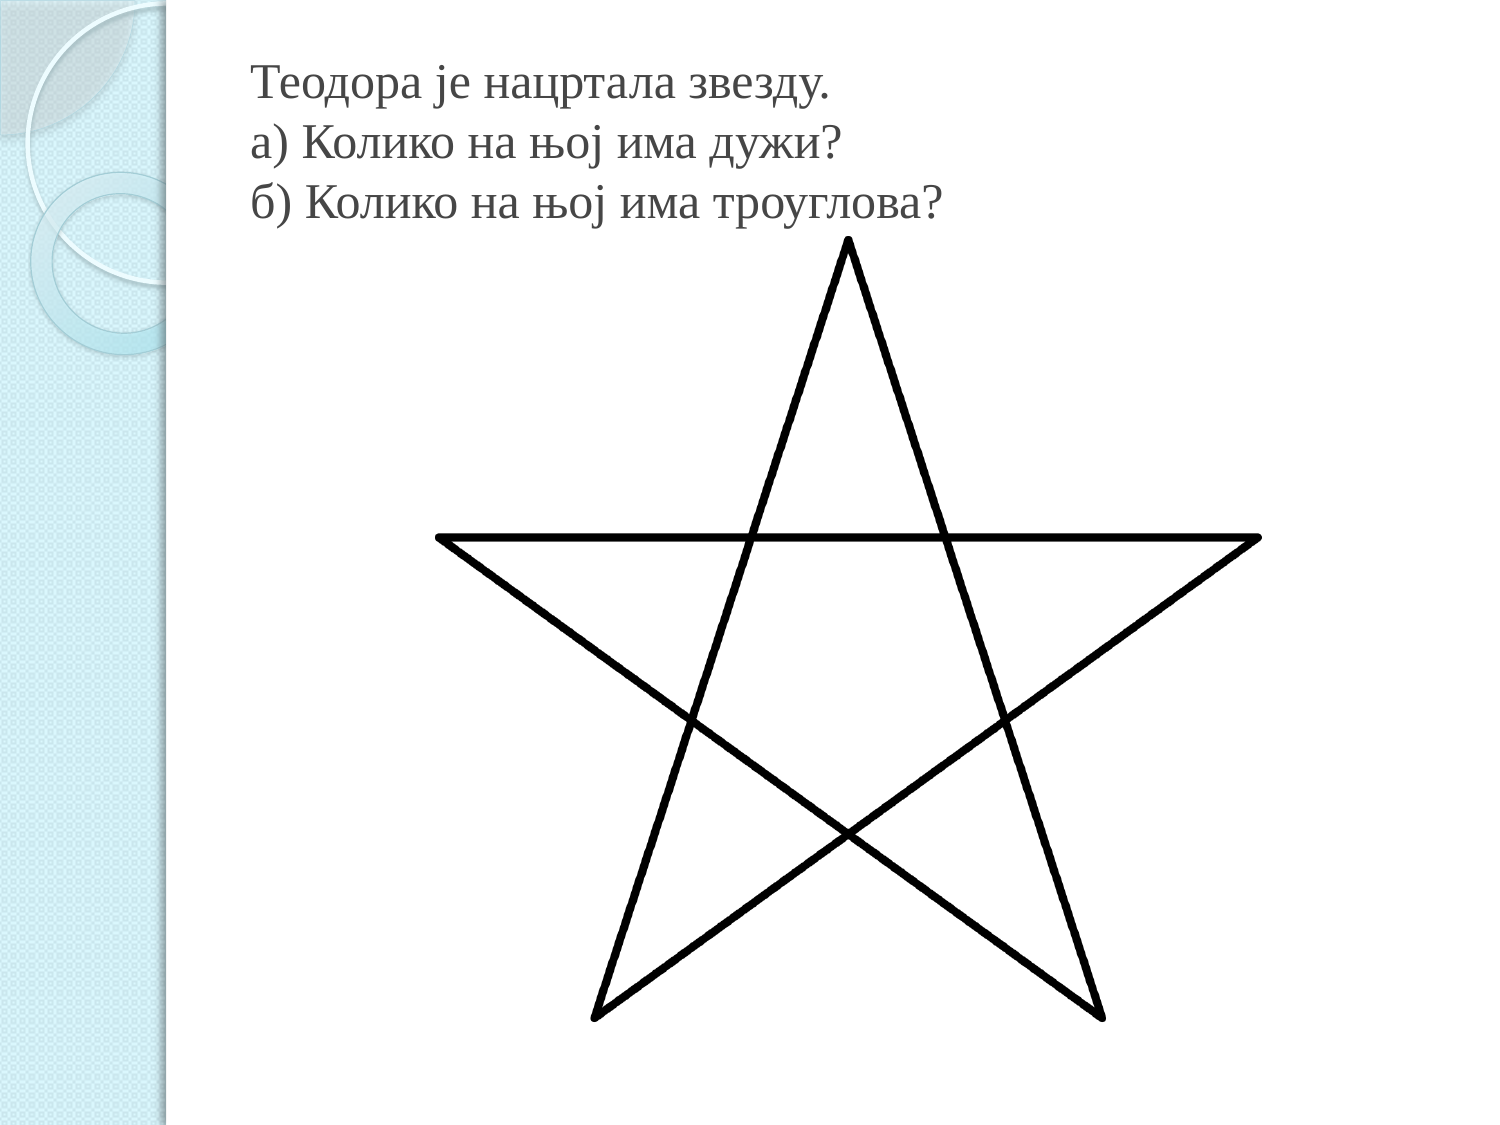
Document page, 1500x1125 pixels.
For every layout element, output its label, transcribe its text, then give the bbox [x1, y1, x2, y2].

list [433, 234, 1264, 1026]
title Теодора је нацртала звезду. а) Колико на њој има дужи? б) Колико на њој има троуглова? [235, 45, 1466, 233]
